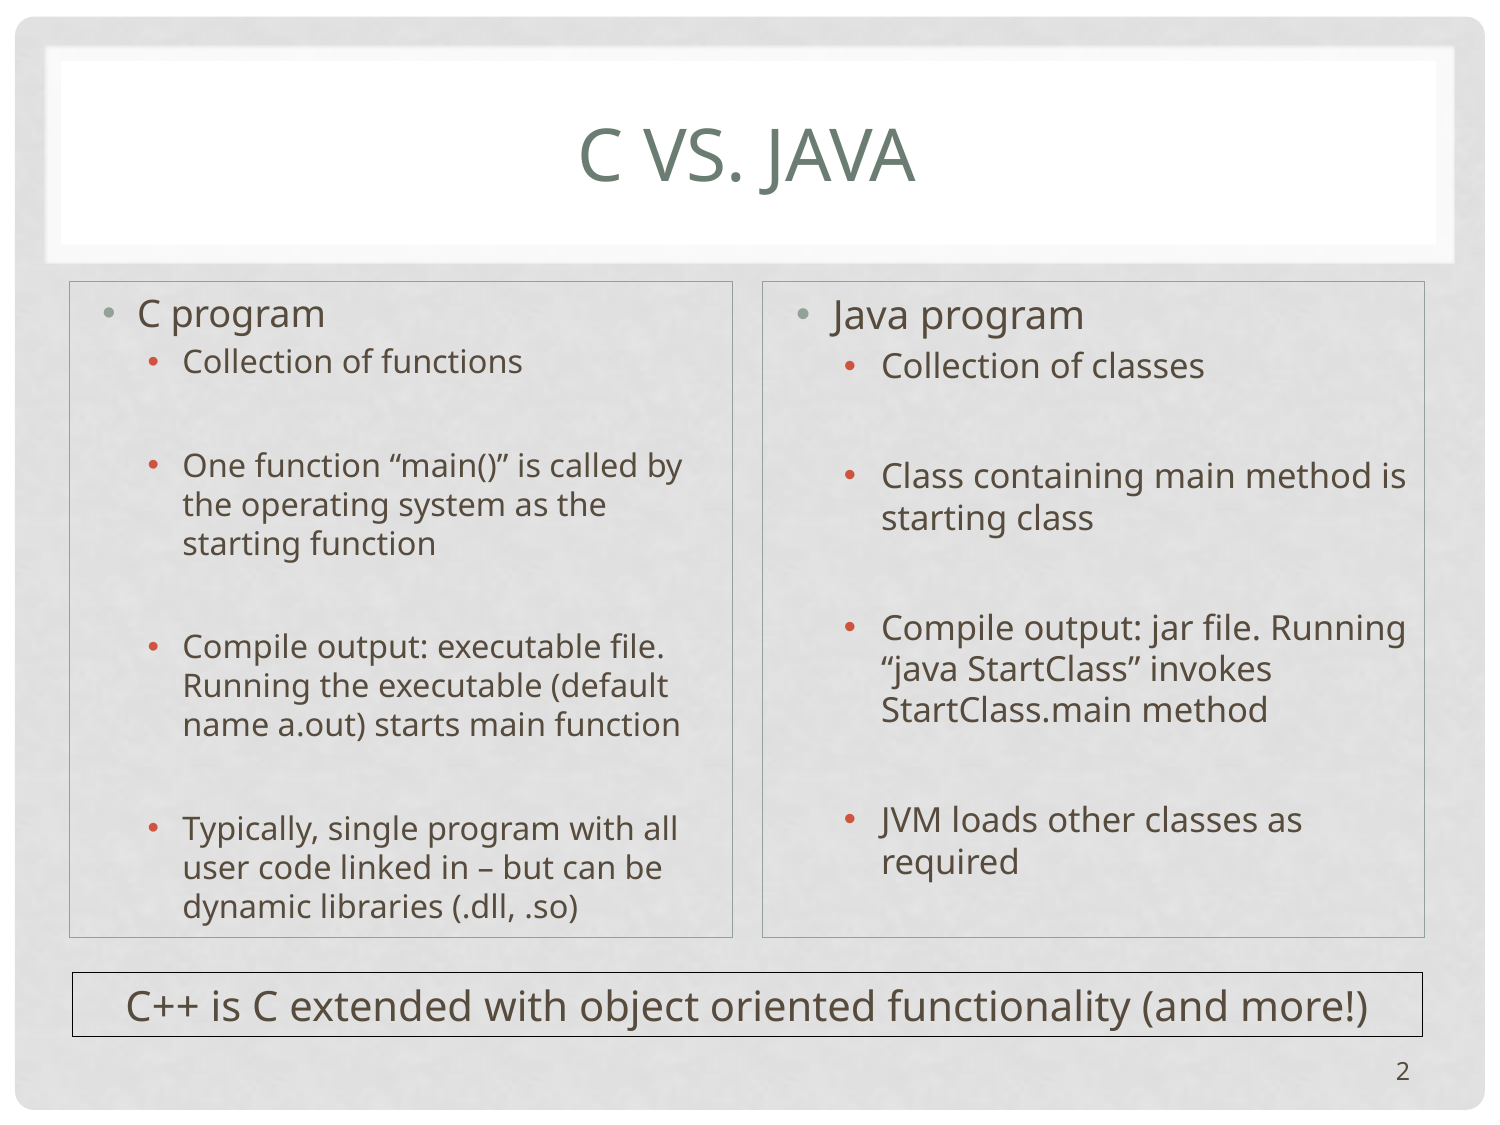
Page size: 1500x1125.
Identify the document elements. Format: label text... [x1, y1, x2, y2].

list Java program Collection of classes Class containing main method is starting class Compile output: jar file. Running “java StartClass” invokes StartClass.main method JVM loads other classes as required [762, 281, 1425, 938]
text_box C++ is C extended with object oriented functionality (and more!) [71, 971, 1422, 1037]
title C VS. Java [69, 66, 1425, 238]
list C program Collection of functions One function “main()” is called by the operating system as the starting function Compile output: executable file. Running the executable (default name a.out) starts main function Typically, single program with all user code linked in – but can be dynamic libraries (.dll, .so) [69, 281, 733, 938]
slide_number 2 [1074, 1042, 1425, 1103]
